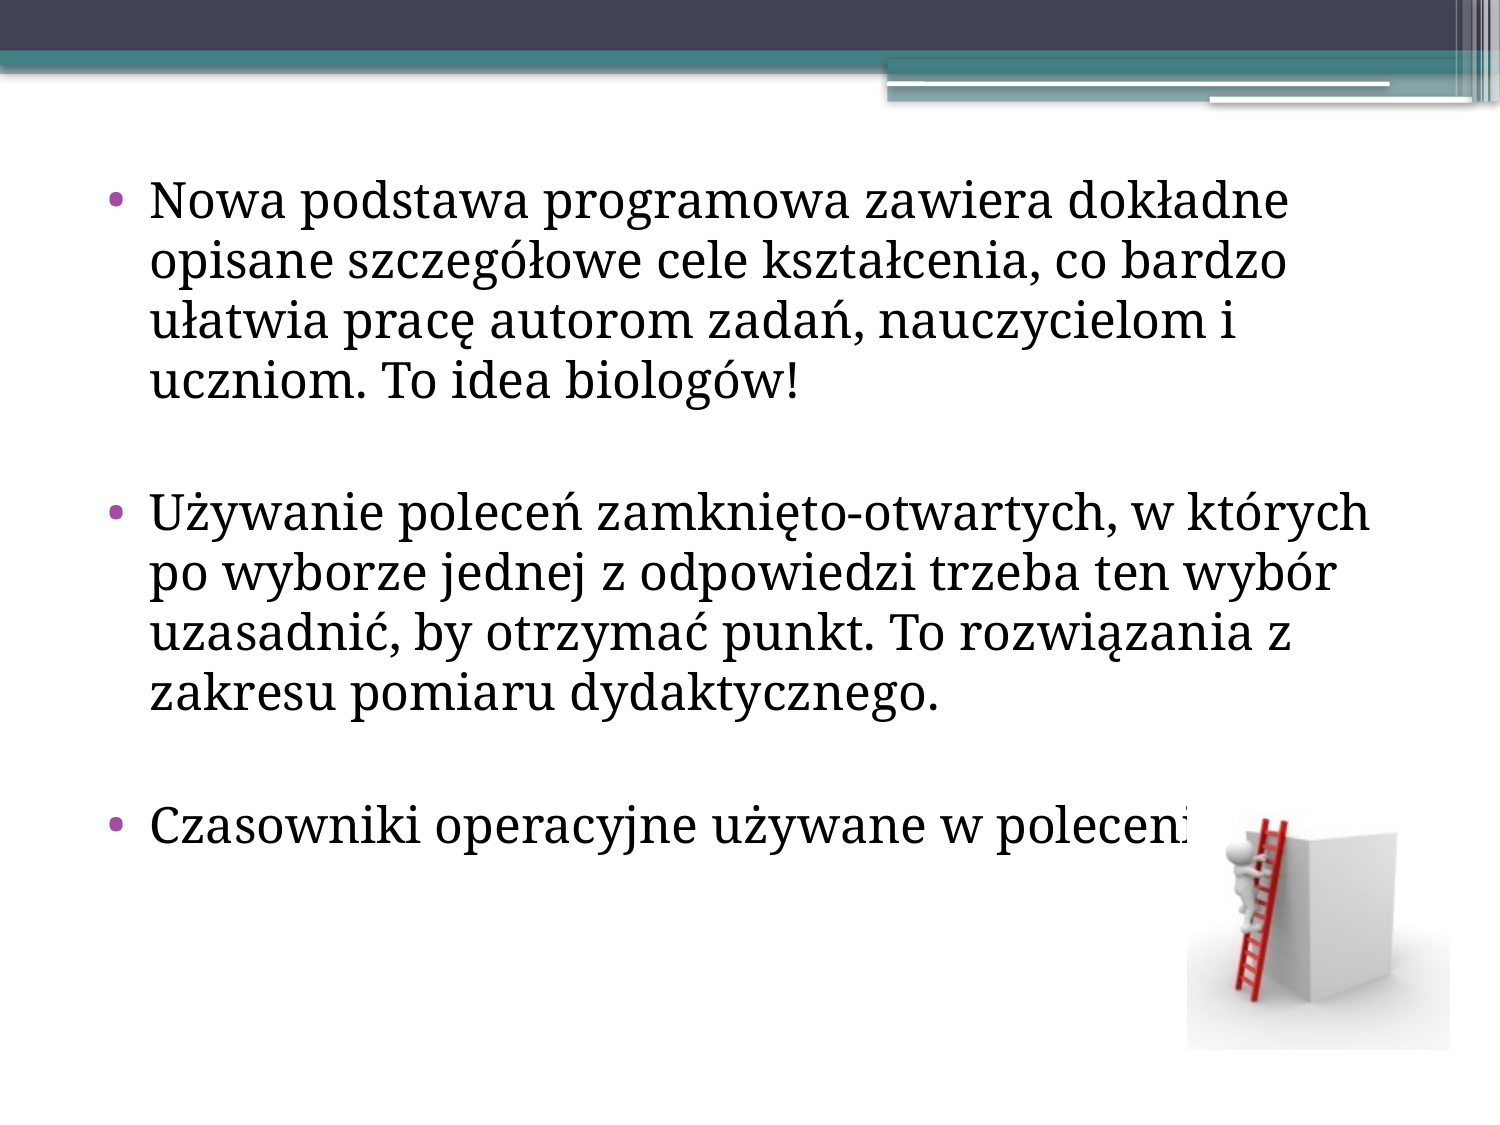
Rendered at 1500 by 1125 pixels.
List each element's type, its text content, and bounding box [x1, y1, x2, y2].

list Nowa podstawa programowa zawiera dokładne opisane szczegółowe cele kształcenia, co bardzo ułatwia pracę autorom zadań, nauczycielom i uczniom. To idea biologów! Używanie poleceń zamknięto-otwartych, w których po wyborze jednej z odpowiedzi trzeba ten wybór uzasadnić, by otrzymać punkt. To rozwiązania z zakresu pomiaru dydaktycznego. Czasowniki operacyjne używane w poleceniach [75, 160, 1425, 1079]
picture [1186, 786, 1450, 1050]
